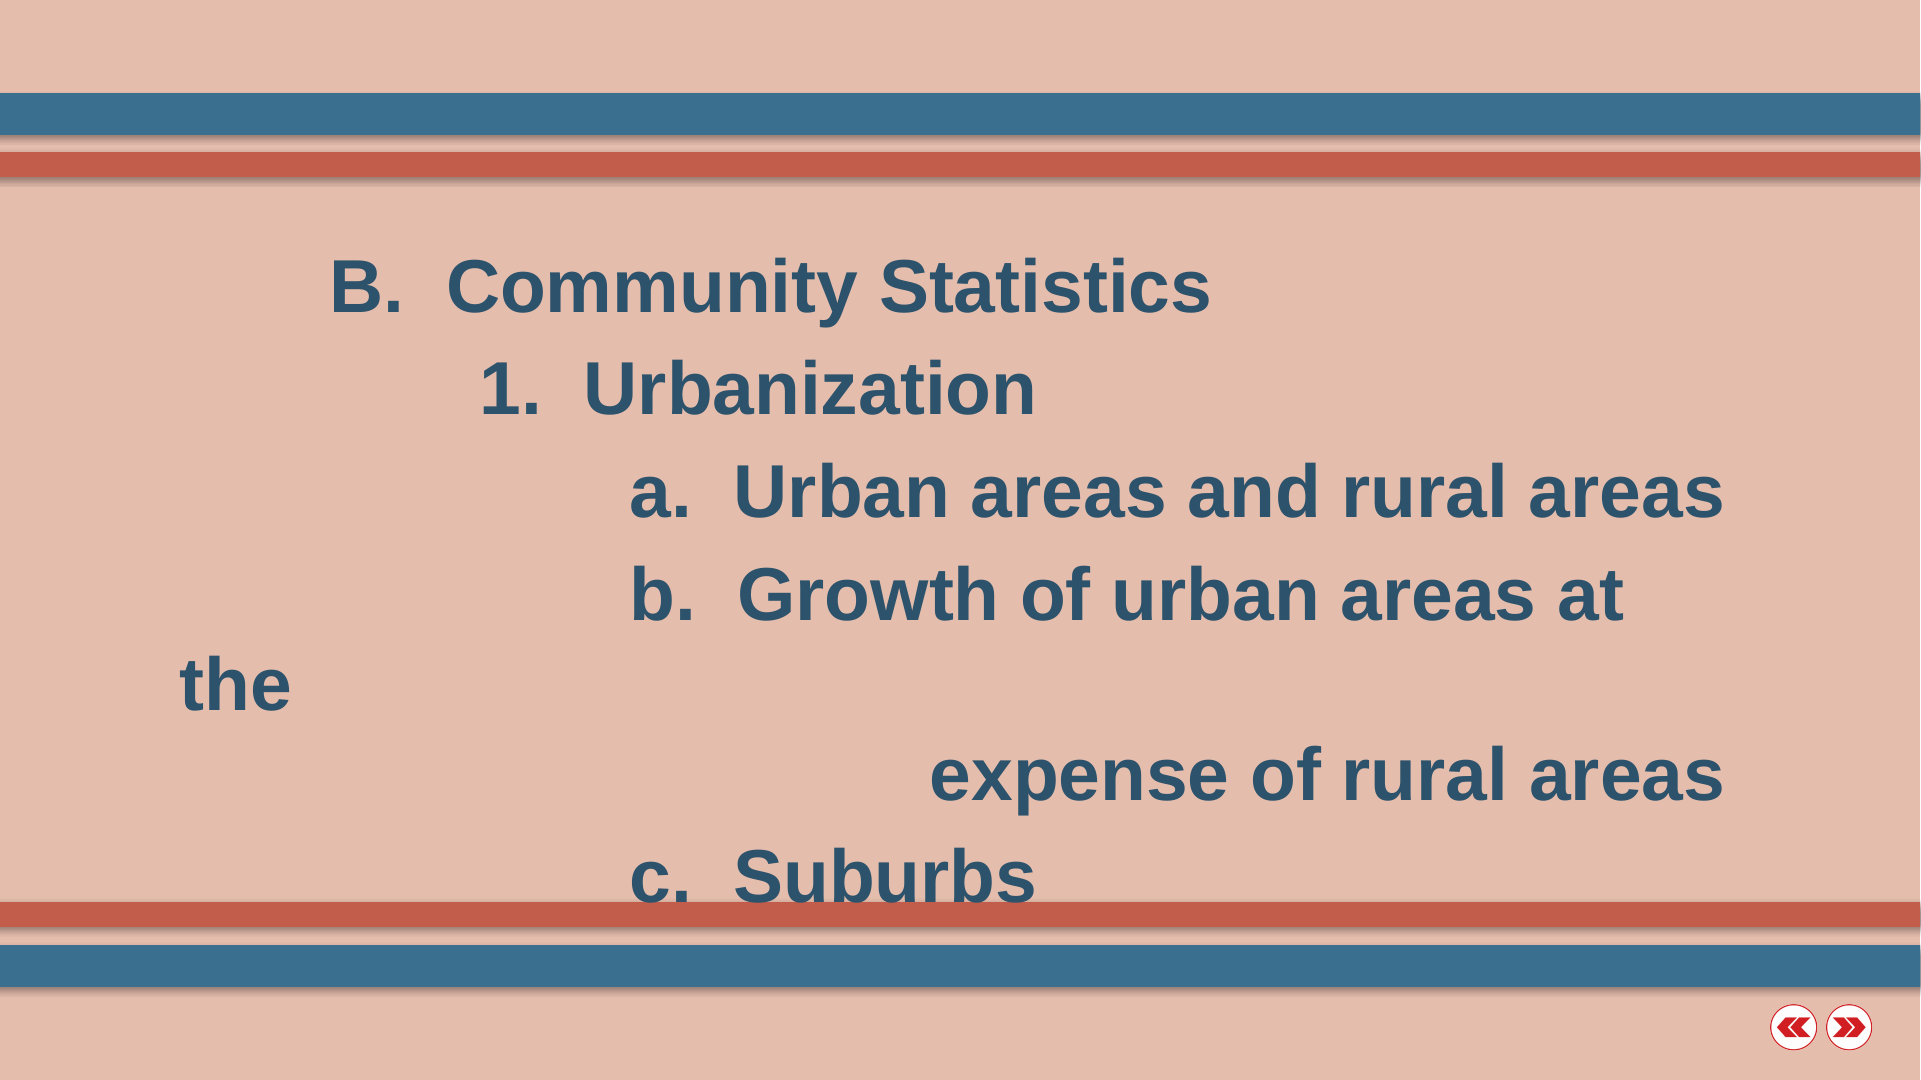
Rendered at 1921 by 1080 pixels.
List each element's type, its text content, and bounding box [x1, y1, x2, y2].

text_box B. Community Statistics 1. Urbanization a. Urban areas and rural areas b. Growth of urban areas at the expense of rural areas c. Suburbs [164, 229, 1755, 925]
picture [1768, 1002, 1819, 1052]
picture [1824, 1002, 1874, 1052]
